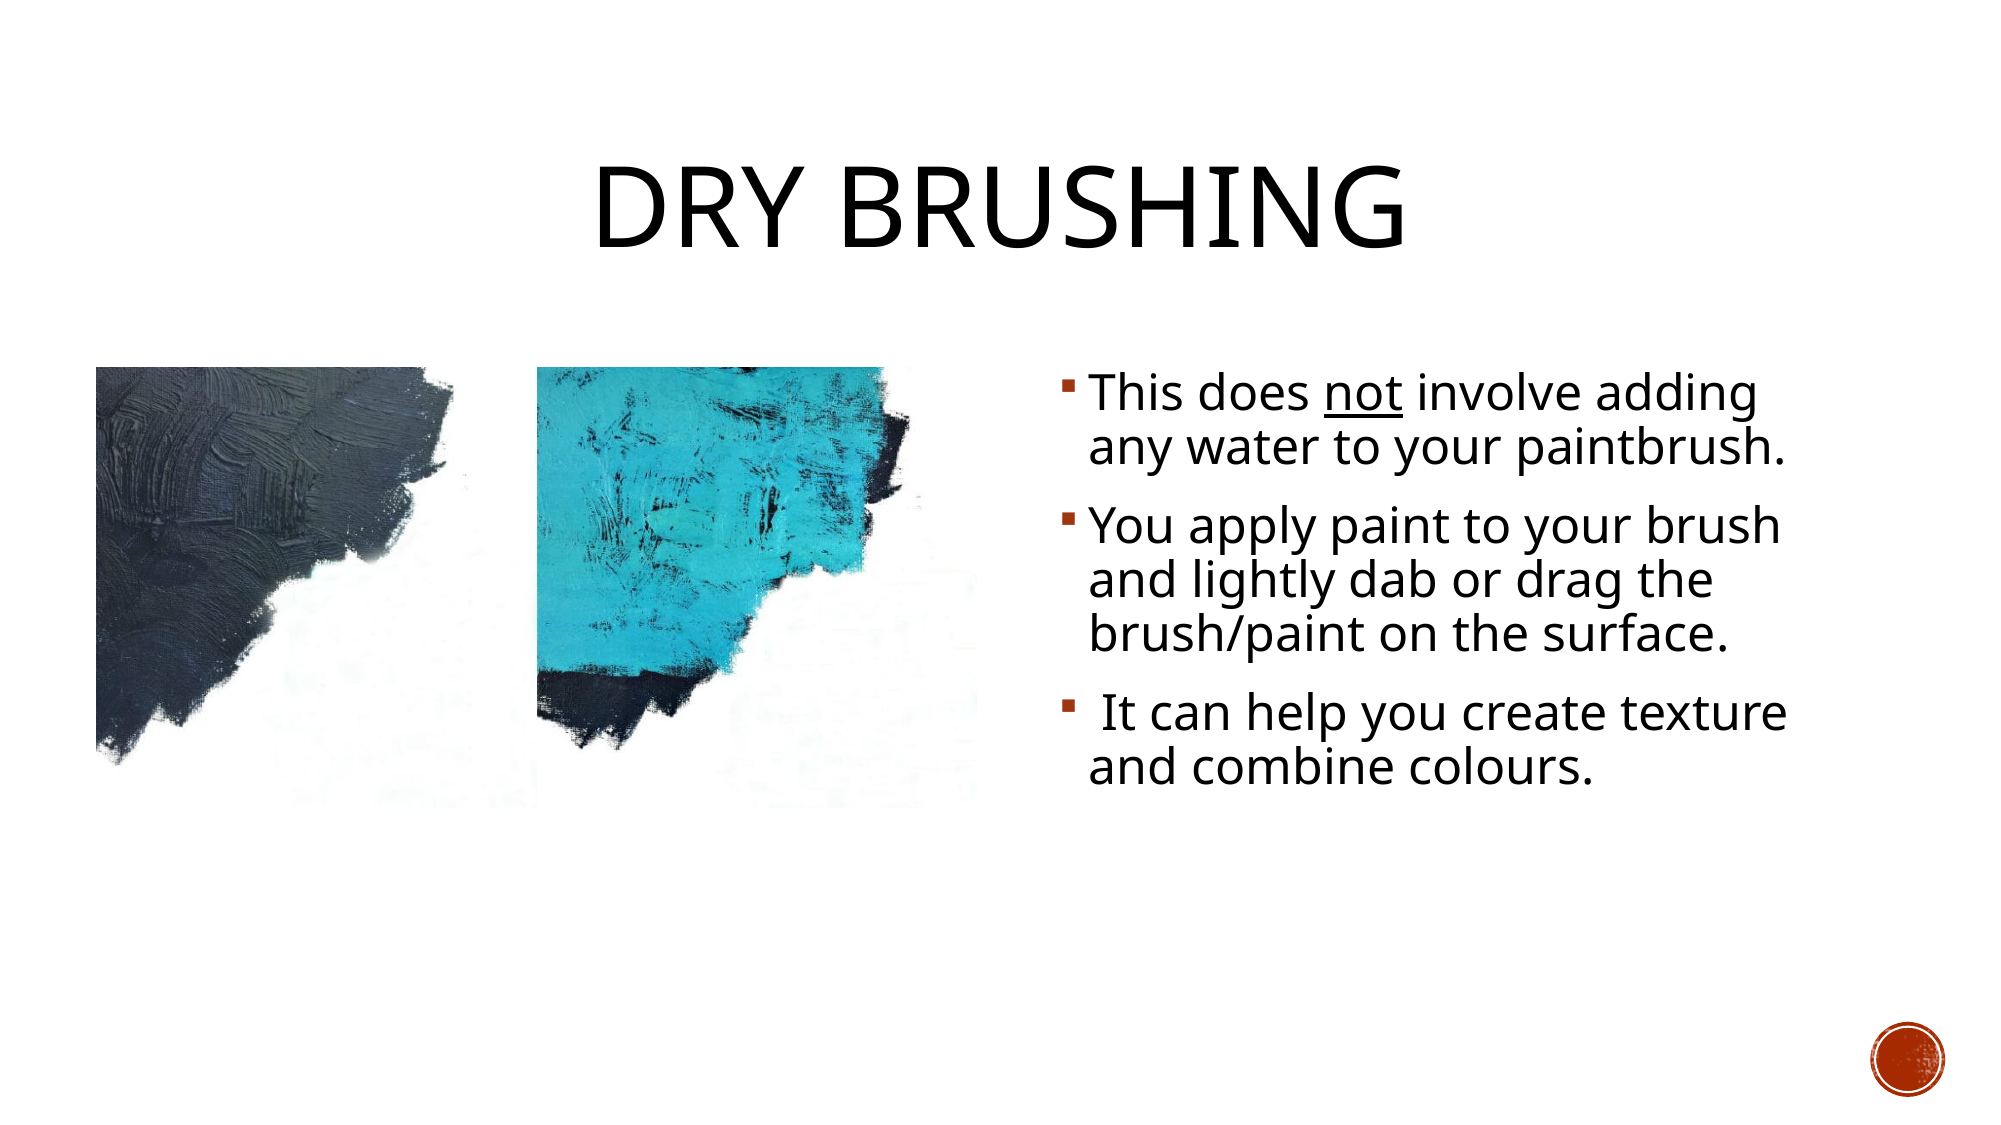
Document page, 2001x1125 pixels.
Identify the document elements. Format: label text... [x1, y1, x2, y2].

title Dry Brushing [175, 79, 1826, 344]
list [101, 372, 975, 806]
list This does not involve adding any water to your paintbrush. You apply paint to your brush and lightly dab or drag the brush/paint on the surface. It can help you create texture and combine colours. [1043, 360, 1824, 1013]
